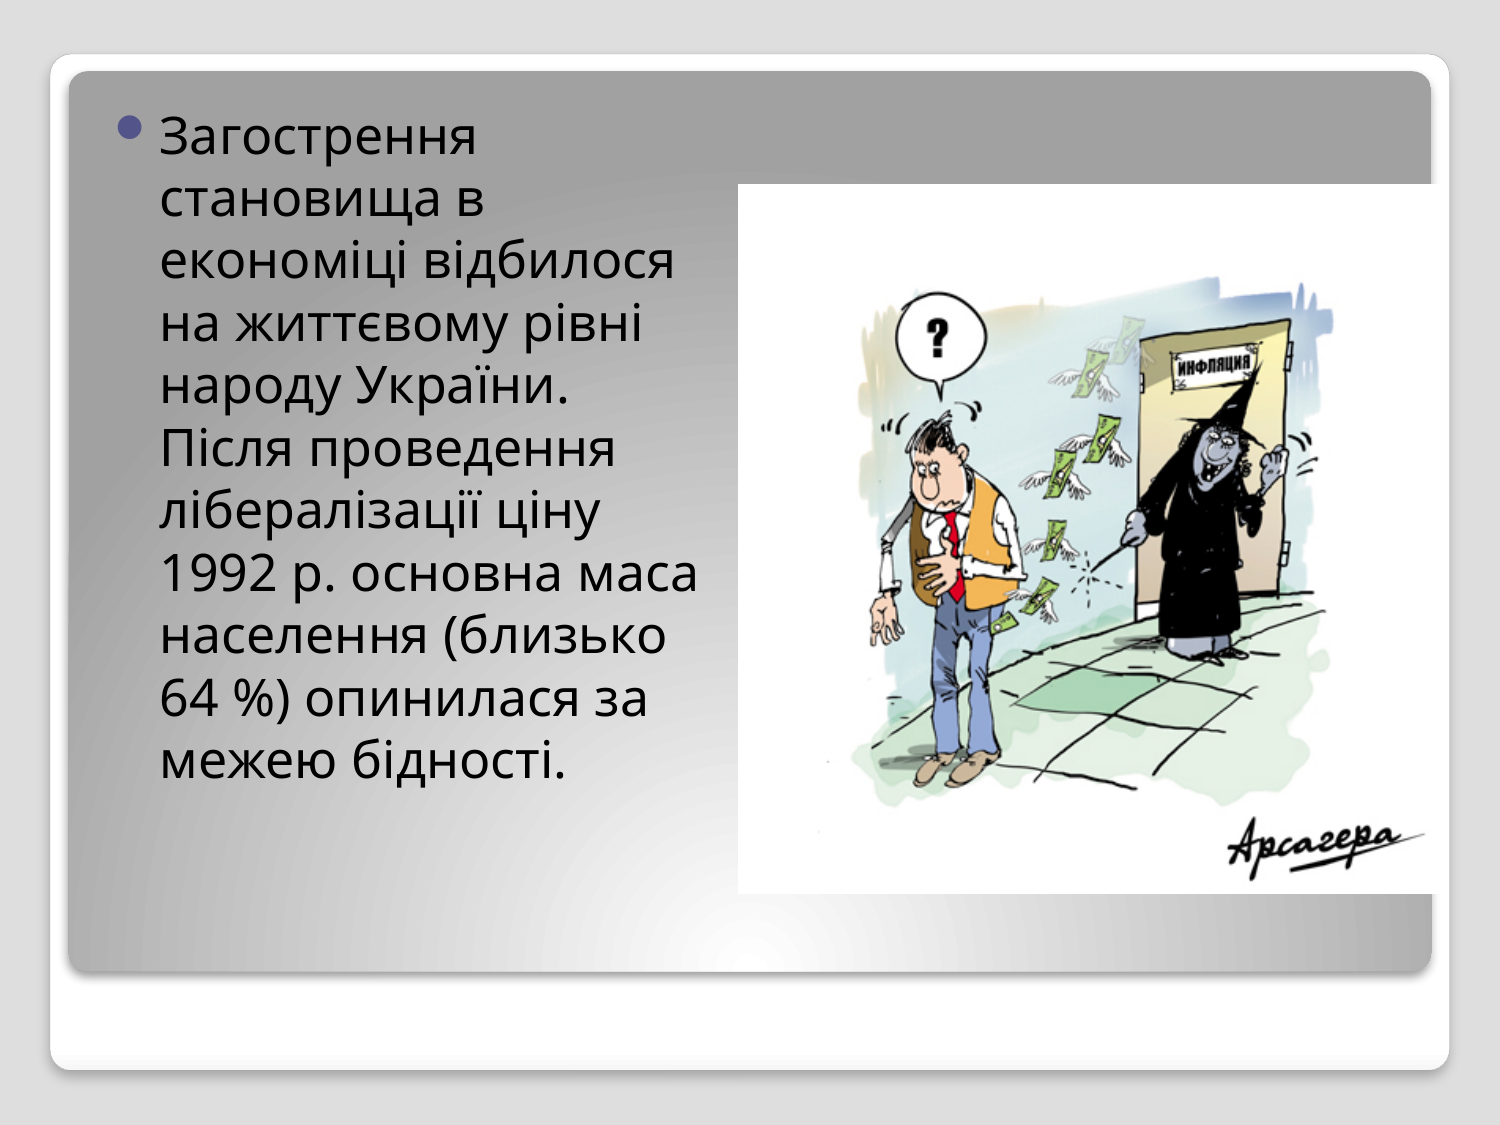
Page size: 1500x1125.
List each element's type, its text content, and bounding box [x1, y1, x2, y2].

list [737, 184, 1448, 894]
list Загострення становища в економіці відбилося на життєвому рівні народу України. Після проведення лібералізації ціну 1992 р. основна маса населення (близько 64 %) опинилася за межею бідності. [84, 86, 730, 807]
